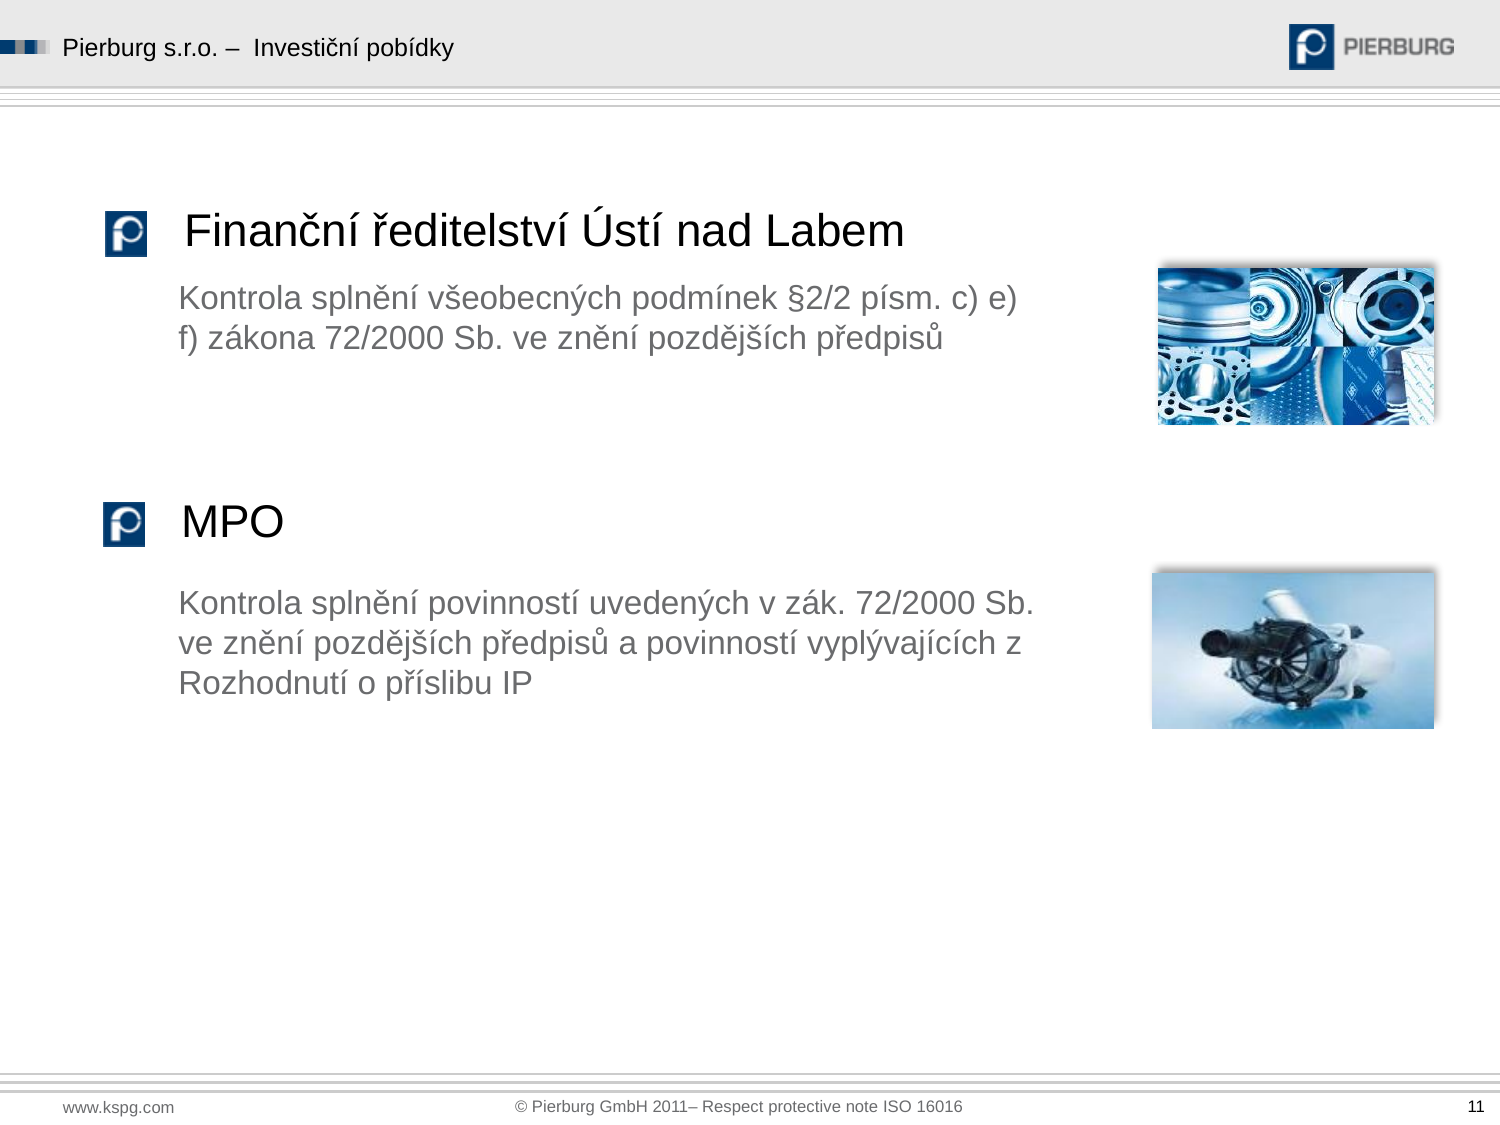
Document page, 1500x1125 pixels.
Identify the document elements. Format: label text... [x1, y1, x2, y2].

picture [1152, 573, 1434, 729]
text_box Kontrola splnění všeobecných podmínek §2/2 písm. c) e) f) zákona 72/2000 Sb. ve znění pozdějších předpisů [163, 268, 1057, 410]
text_box Finanční ředitelství Ústí nad Labem [184, 200, 907, 256]
picture [1158, 268, 1434, 425]
text_box MPO [181, 491, 286, 547]
picture [102, 501, 145, 548]
picture [0, 0, 1500, 107]
text_box Kontrola splnění povinností uvedených v zák. 72/2000 Sb. ve znění pozdějších předpisů a povinností vyplývajících z Rozhodnutí o příslibu IP [163, 573, 1056, 709]
picture [0, 1073, 1500, 1093]
slide_number 11 [1149, 1088, 1500, 1120]
picture [105, 211, 147, 257]
